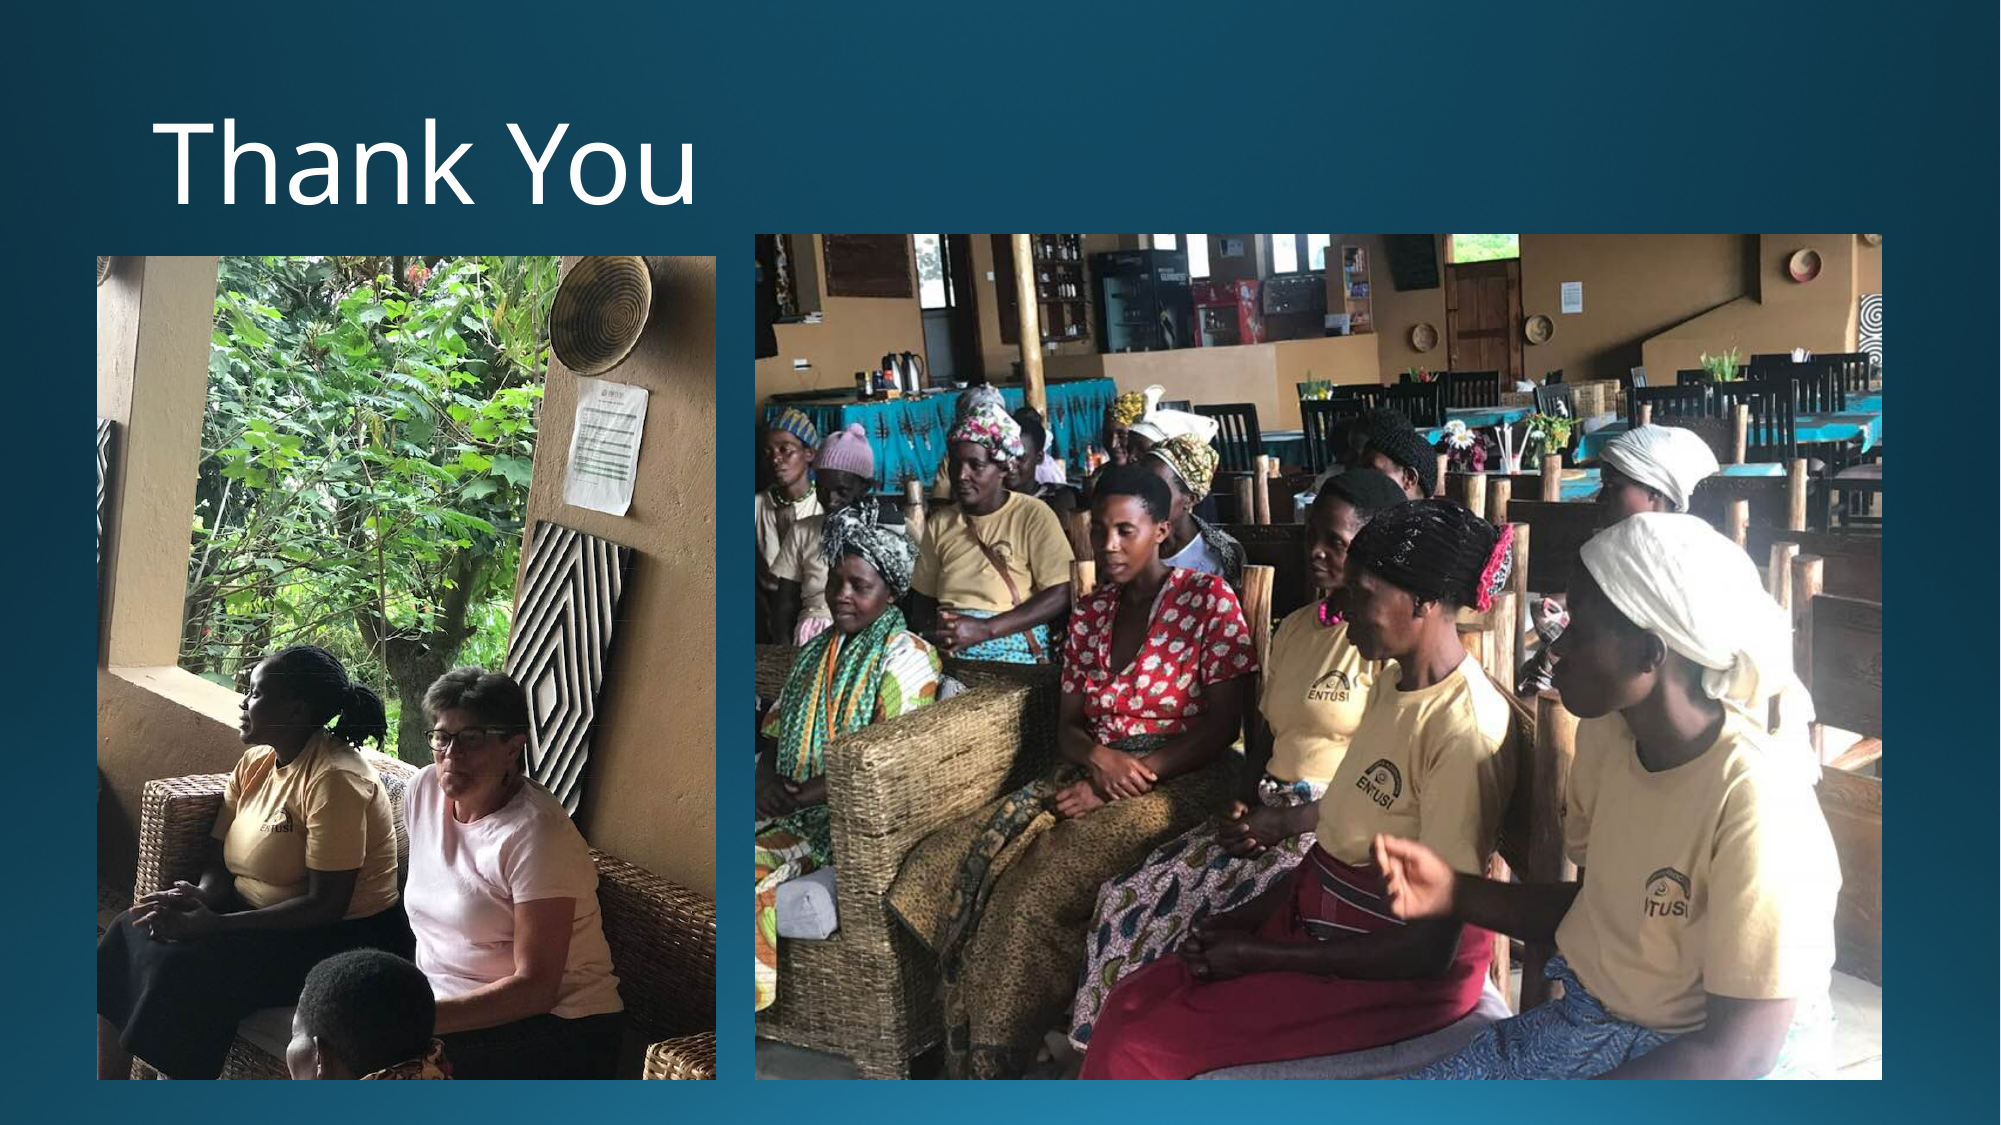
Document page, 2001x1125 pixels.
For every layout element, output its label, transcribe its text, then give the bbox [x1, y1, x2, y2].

title Thank You [137, 59, 1863, 278]
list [97, 256, 716, 1080]
picture [0, 0, 2001, 1125]
